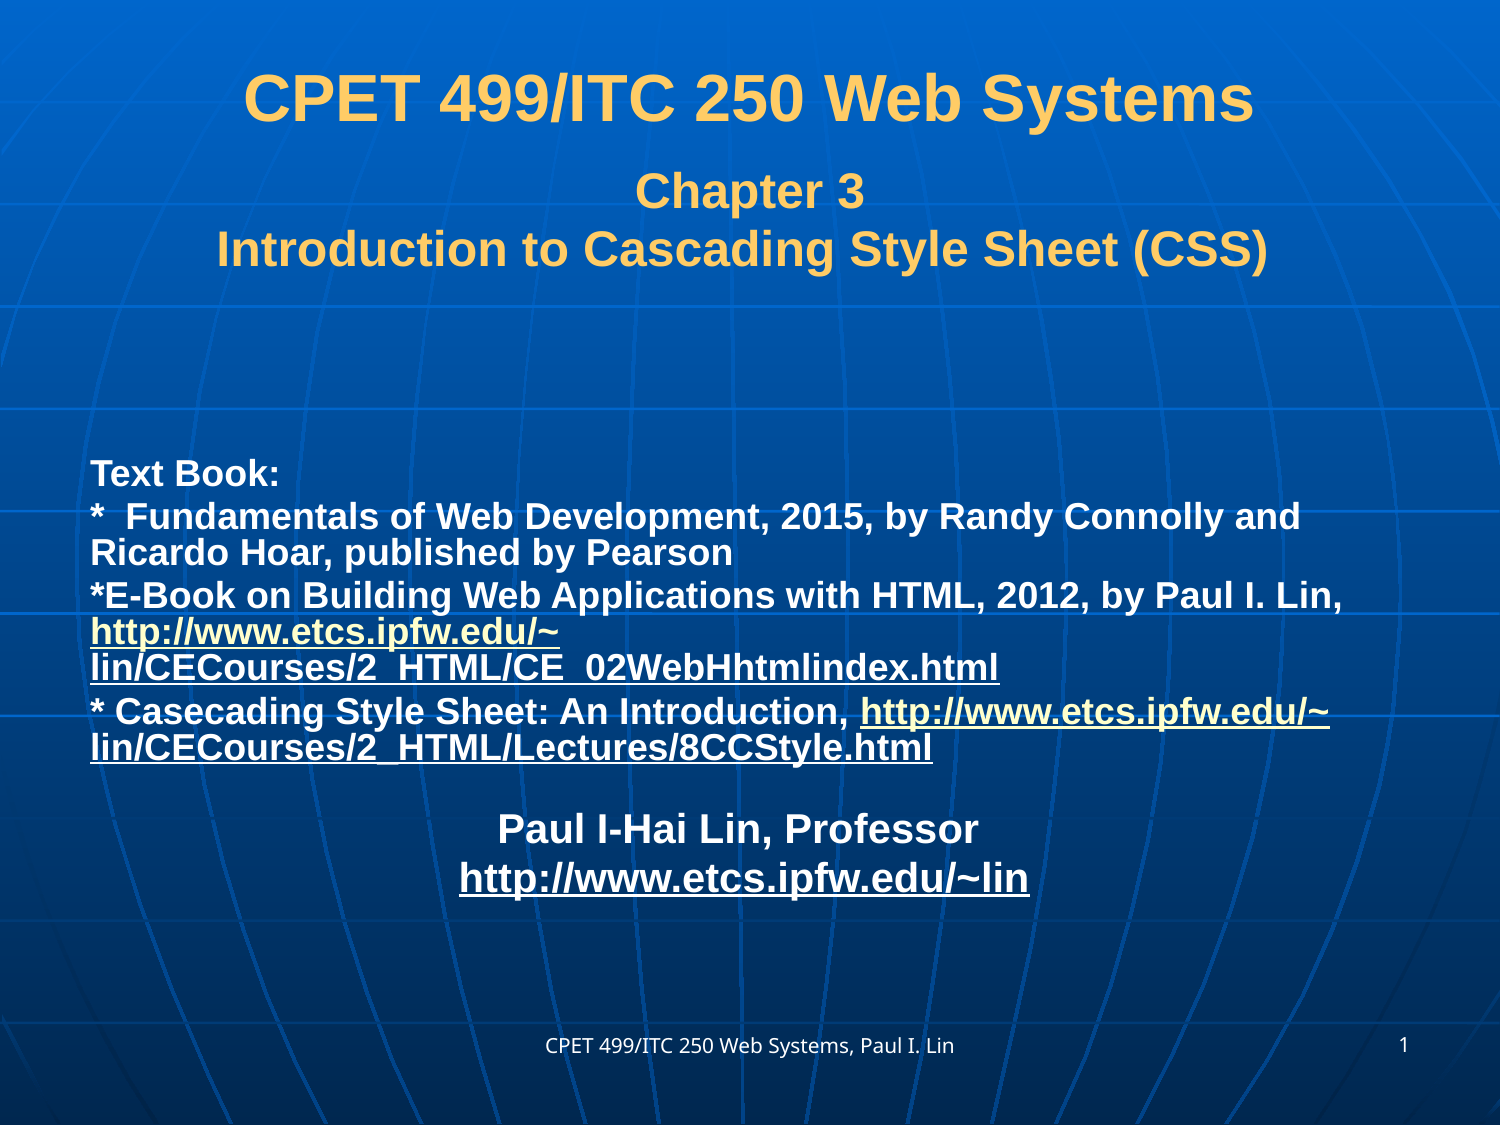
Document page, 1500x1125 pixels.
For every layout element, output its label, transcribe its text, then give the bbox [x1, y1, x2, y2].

slide_number 1 [1074, 1023, 1426, 1100]
footer CPET 499/ITC 250 Web Systems, Paul I. Lin [512, 1024, 988, 1101]
title CPET 499/ITC 250 Web Systems [37, 45, 1463, 144]
list Chapter 3 Introduction to Cascading Style Sheet (CSS) Text Book: * Fundamentals of Web Development, 2015, by Randy Connolly and Ricardo Hoar, published by Pearson *E-Book on Building Web Applications with HTML, 2012, by Paul I. Lin, http://www.etcs.ipfw.edu/~lin/CECourses/2_HTML/CE_02WebHhtmlindex.html * Casecading Style Sheet: An Introduction, http://www.etcs.ipfw.edu/~lin/CECourses/2_HTML/Lectures/8CCStyle.html Paul I-Hai Lin, Professor http://www.etcs.ipfw.edu/~lin [74, 162, 1426, 1006]
